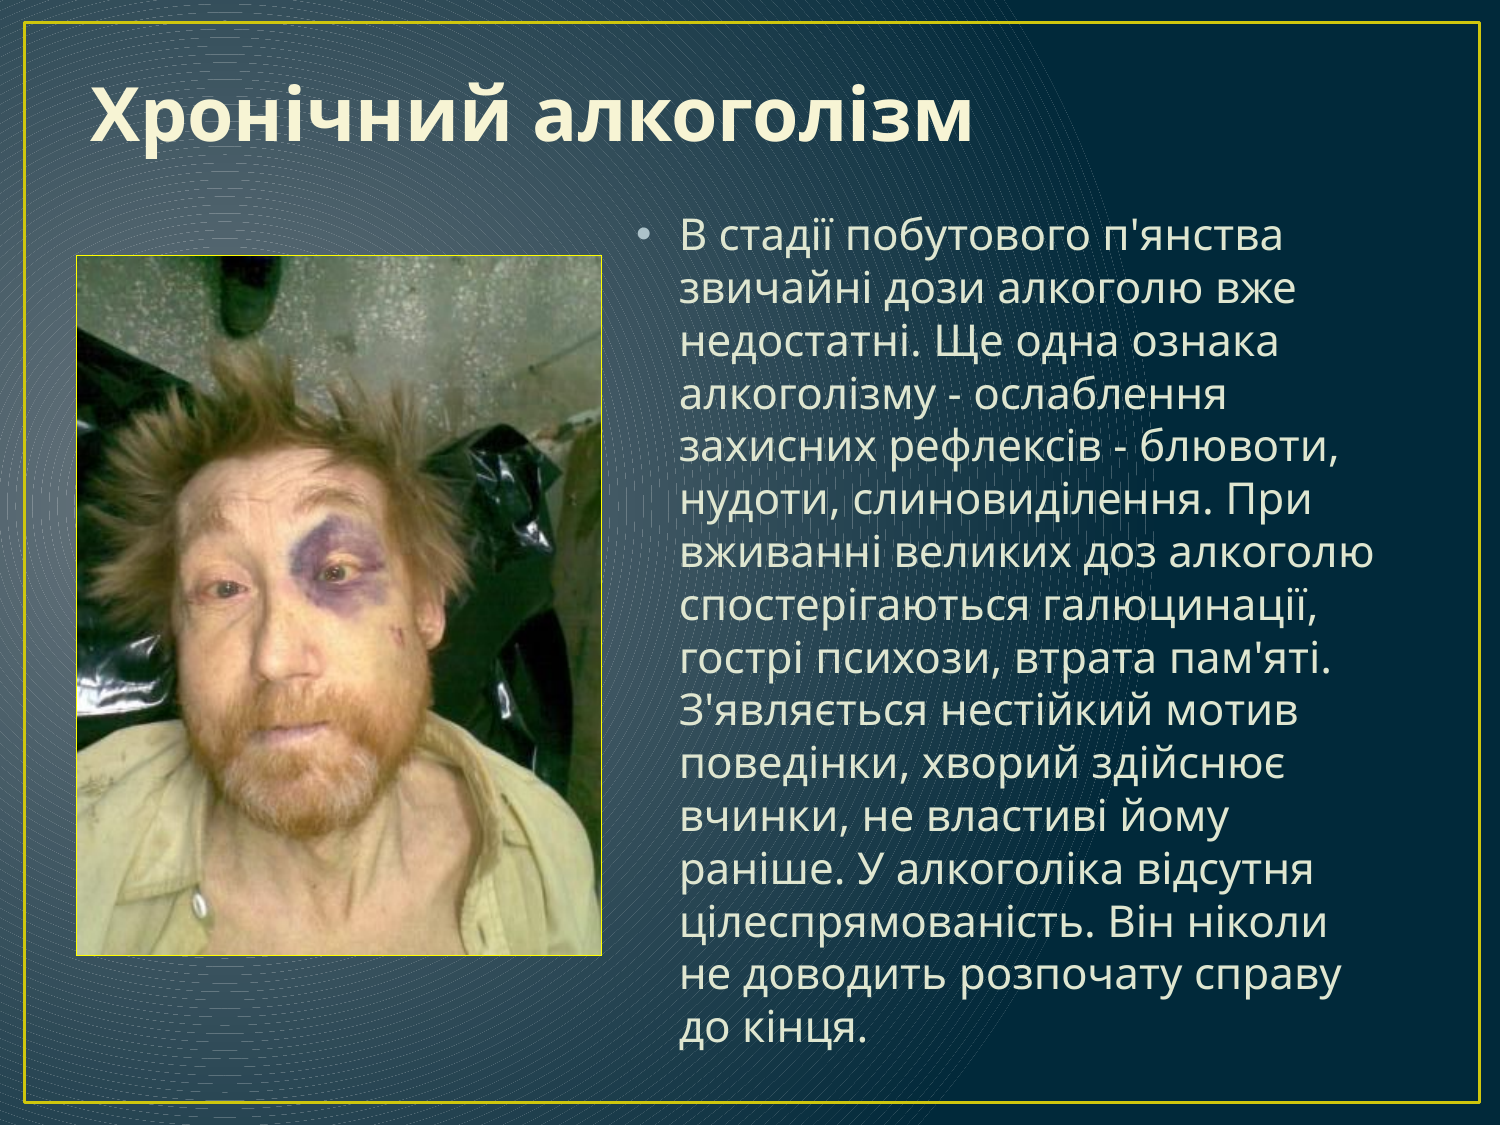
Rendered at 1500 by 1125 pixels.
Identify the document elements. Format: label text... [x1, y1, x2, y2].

list В стадії побутового п'янства звичайні дози алкоголю вже недостатні. Ще одна ознака алкоголізму - ослаблення захисних рефлексів - блювоти, нудоти, слиновиділення. При вживанні великих доз алкоголю спостерігаються галюцинації, гострі психози, втрата пам'яті. З'являється нестійкий мотив поведінки, хворий здійснює вчинки, не властиві йому раніше. У алкоголіка відсутня цілеспрямованість. Він ніколи не доводить розпочату справу до кінця. [621, 199, 1407, 1067]
picture [76, 255, 602, 956]
text_box Хронічний алкоголізм [74, 45, 1425, 164]
